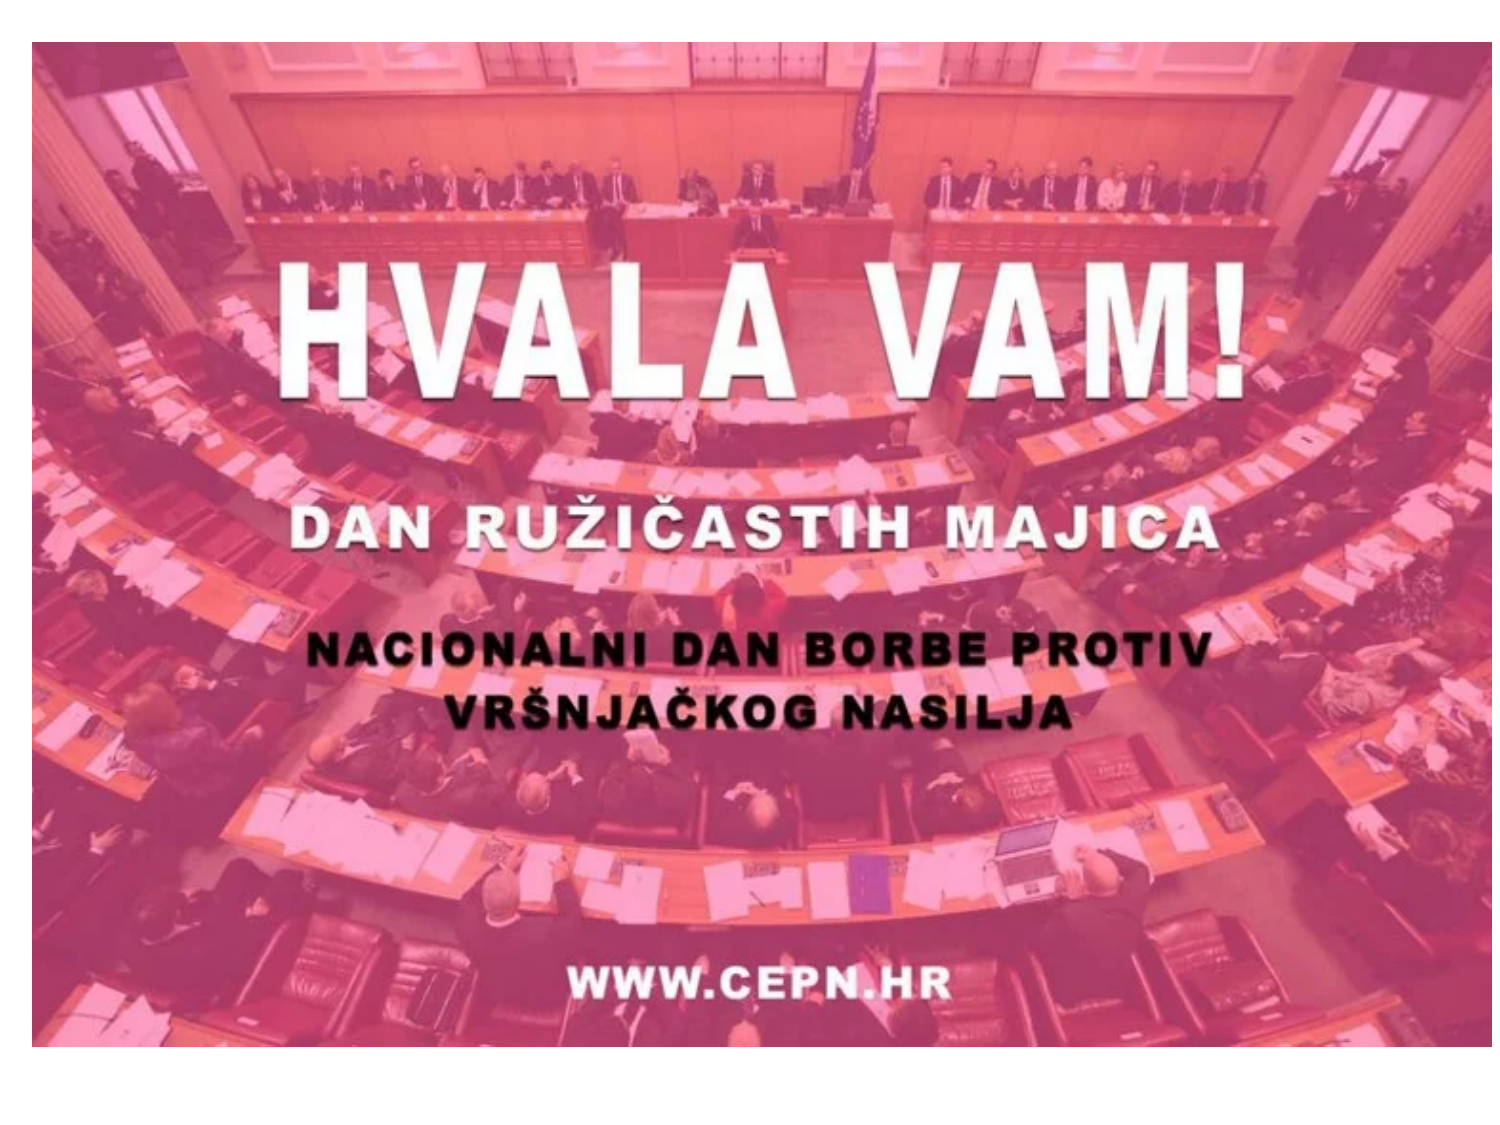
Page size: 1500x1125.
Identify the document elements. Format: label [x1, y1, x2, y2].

picture [32, 42, 1492, 1047]
